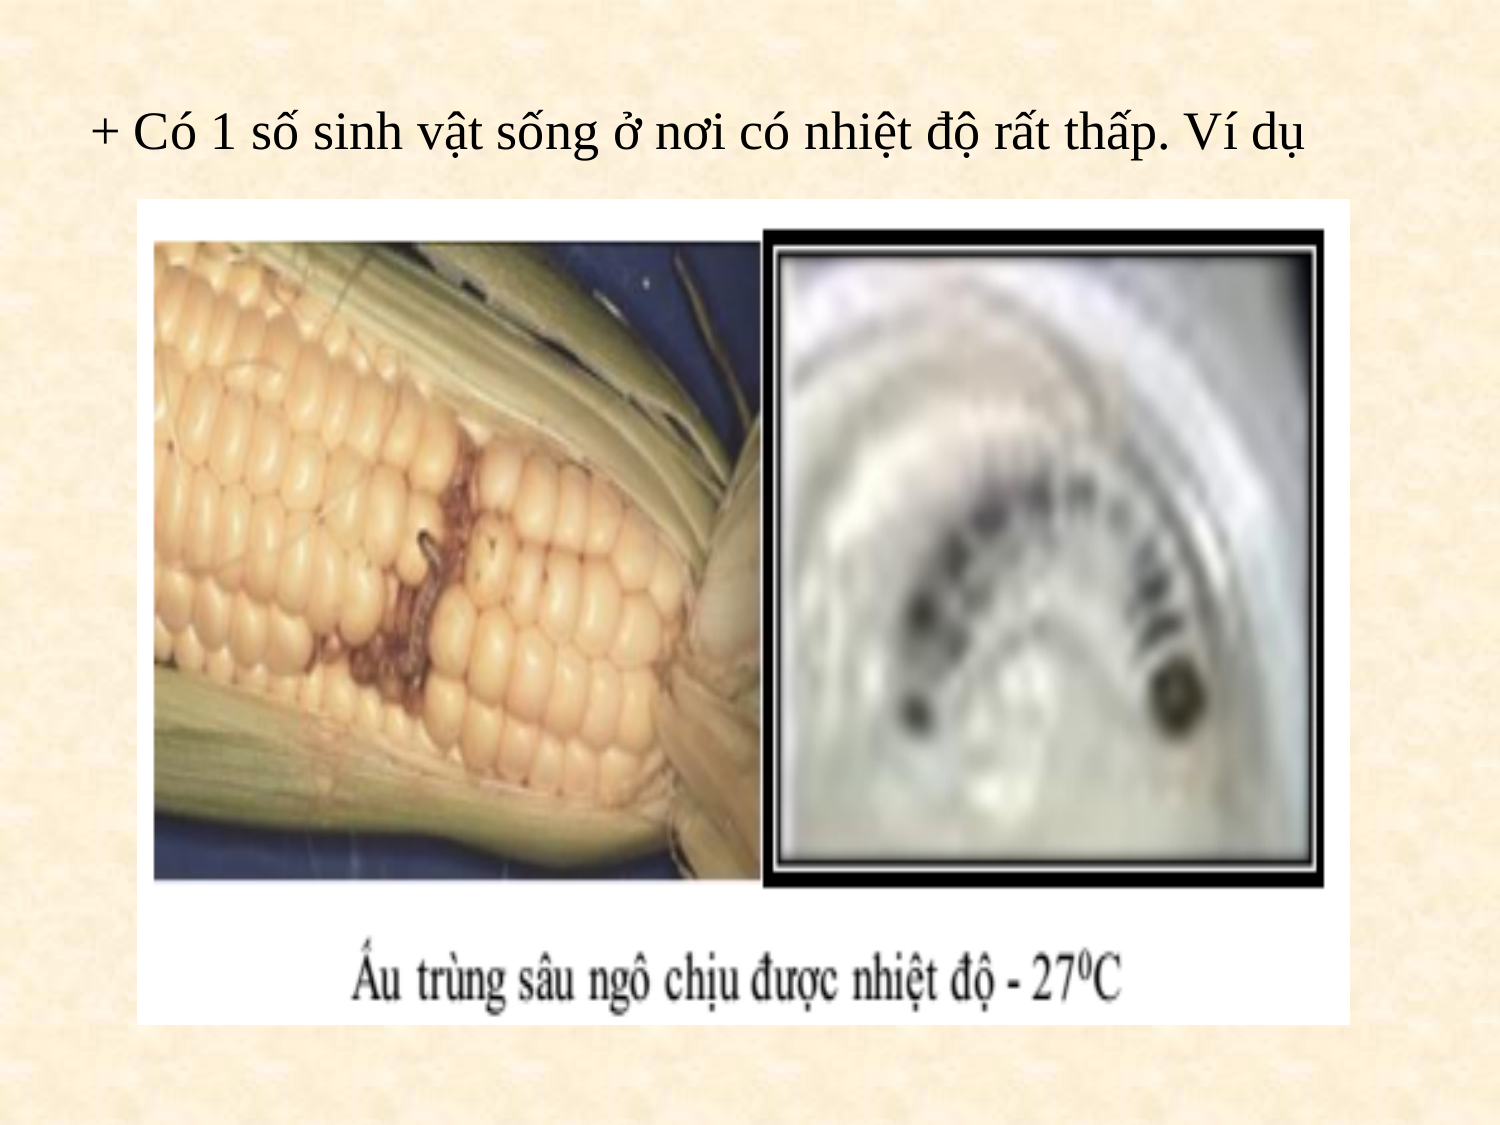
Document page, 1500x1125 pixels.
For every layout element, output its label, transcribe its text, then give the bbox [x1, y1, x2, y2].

list + Có 1 số sinh vật sống ở nơi có nhiệt độ rất thấp. Ví dụ [75, 87, 1425, 993]
picture [0, 0, 1500, 1125]
